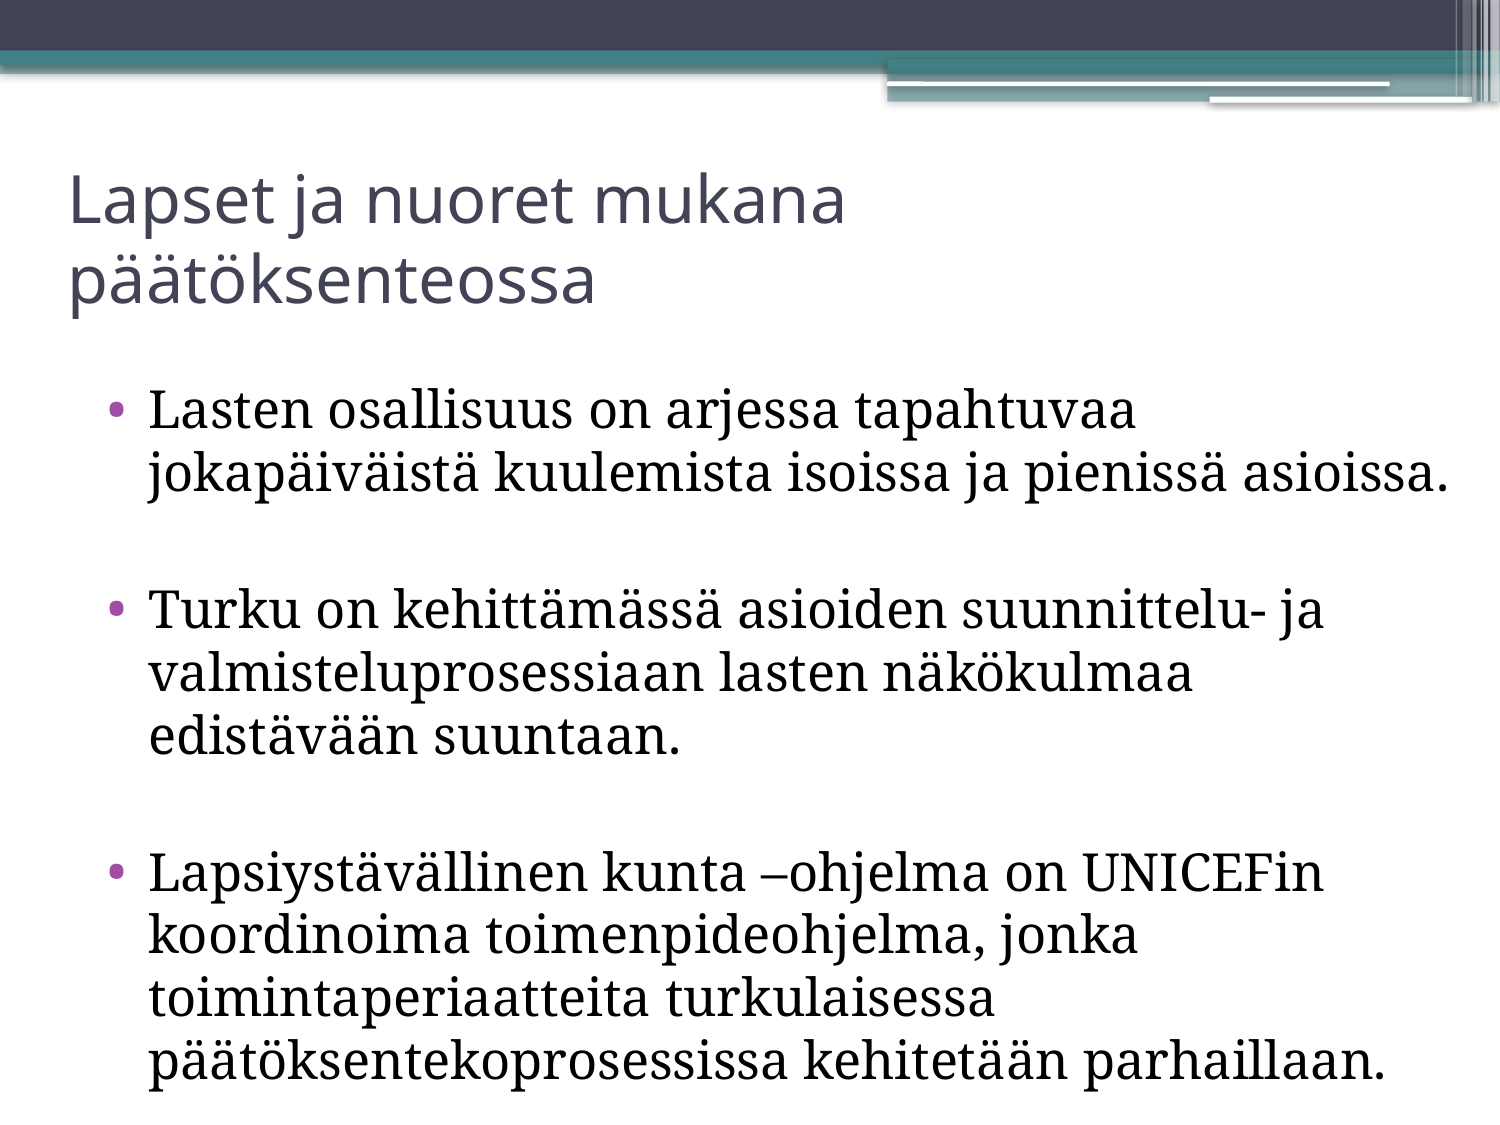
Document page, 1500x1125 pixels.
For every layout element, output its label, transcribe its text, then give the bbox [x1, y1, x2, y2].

list Lasten osallisuus on arjessa tapahtuvaa jokapäiväistä kuulemista isoissa ja pienissä asioissa. Turku on kehittämässä asioiden suunnittelu- ja valmisteluprosessiaan lasten näkökulmaa edistävään suuntaan. Lapsiystävällinen kunta –ohjelma on UNICEFin koordinoima toimenpideohjelma, jonka toimintaperiaatteita turkulaisessa päätöksentekoprosessissa kehitetään parhaillaan. [75, 368, 1471, 1125]
title Lapset ja nuoret mukana päätöksenteossa [53, 149, 1404, 324]
